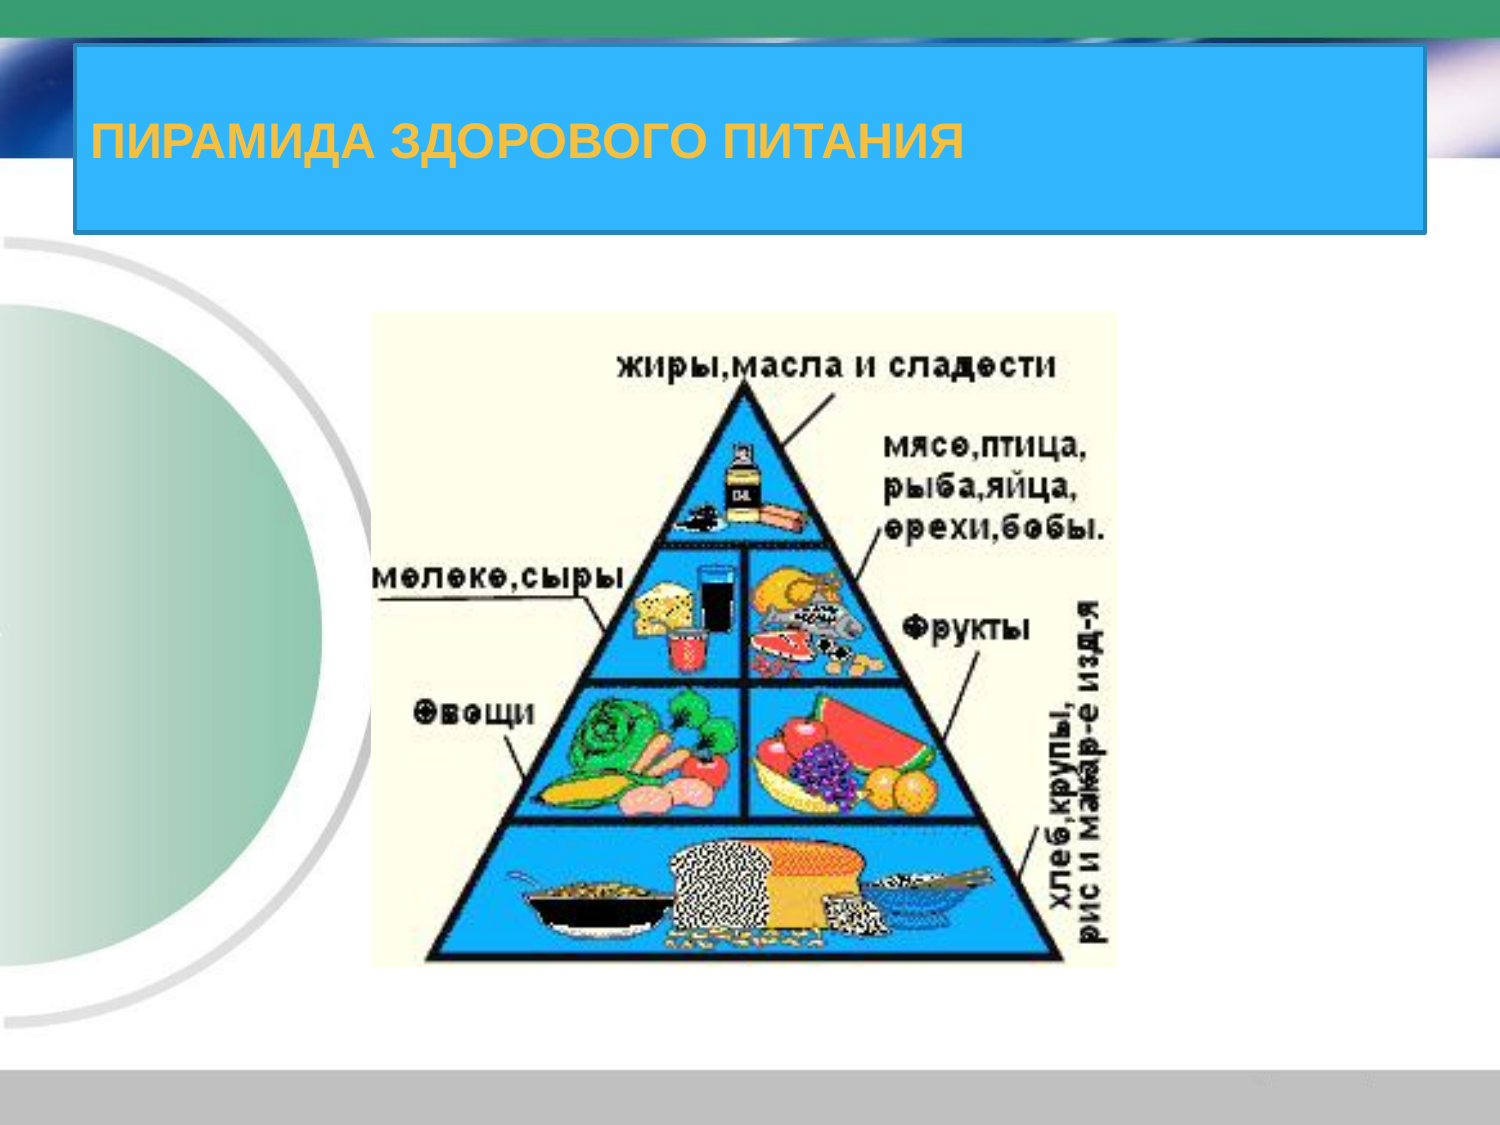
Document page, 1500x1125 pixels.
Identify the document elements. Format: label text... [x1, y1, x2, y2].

title ПИРАМИДА ЗДОРОВОГО ПИТАНИЯ [73, 43, 1427, 235]
picture [0, 0, 1500, 1125]
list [371, 311, 1117, 967]
